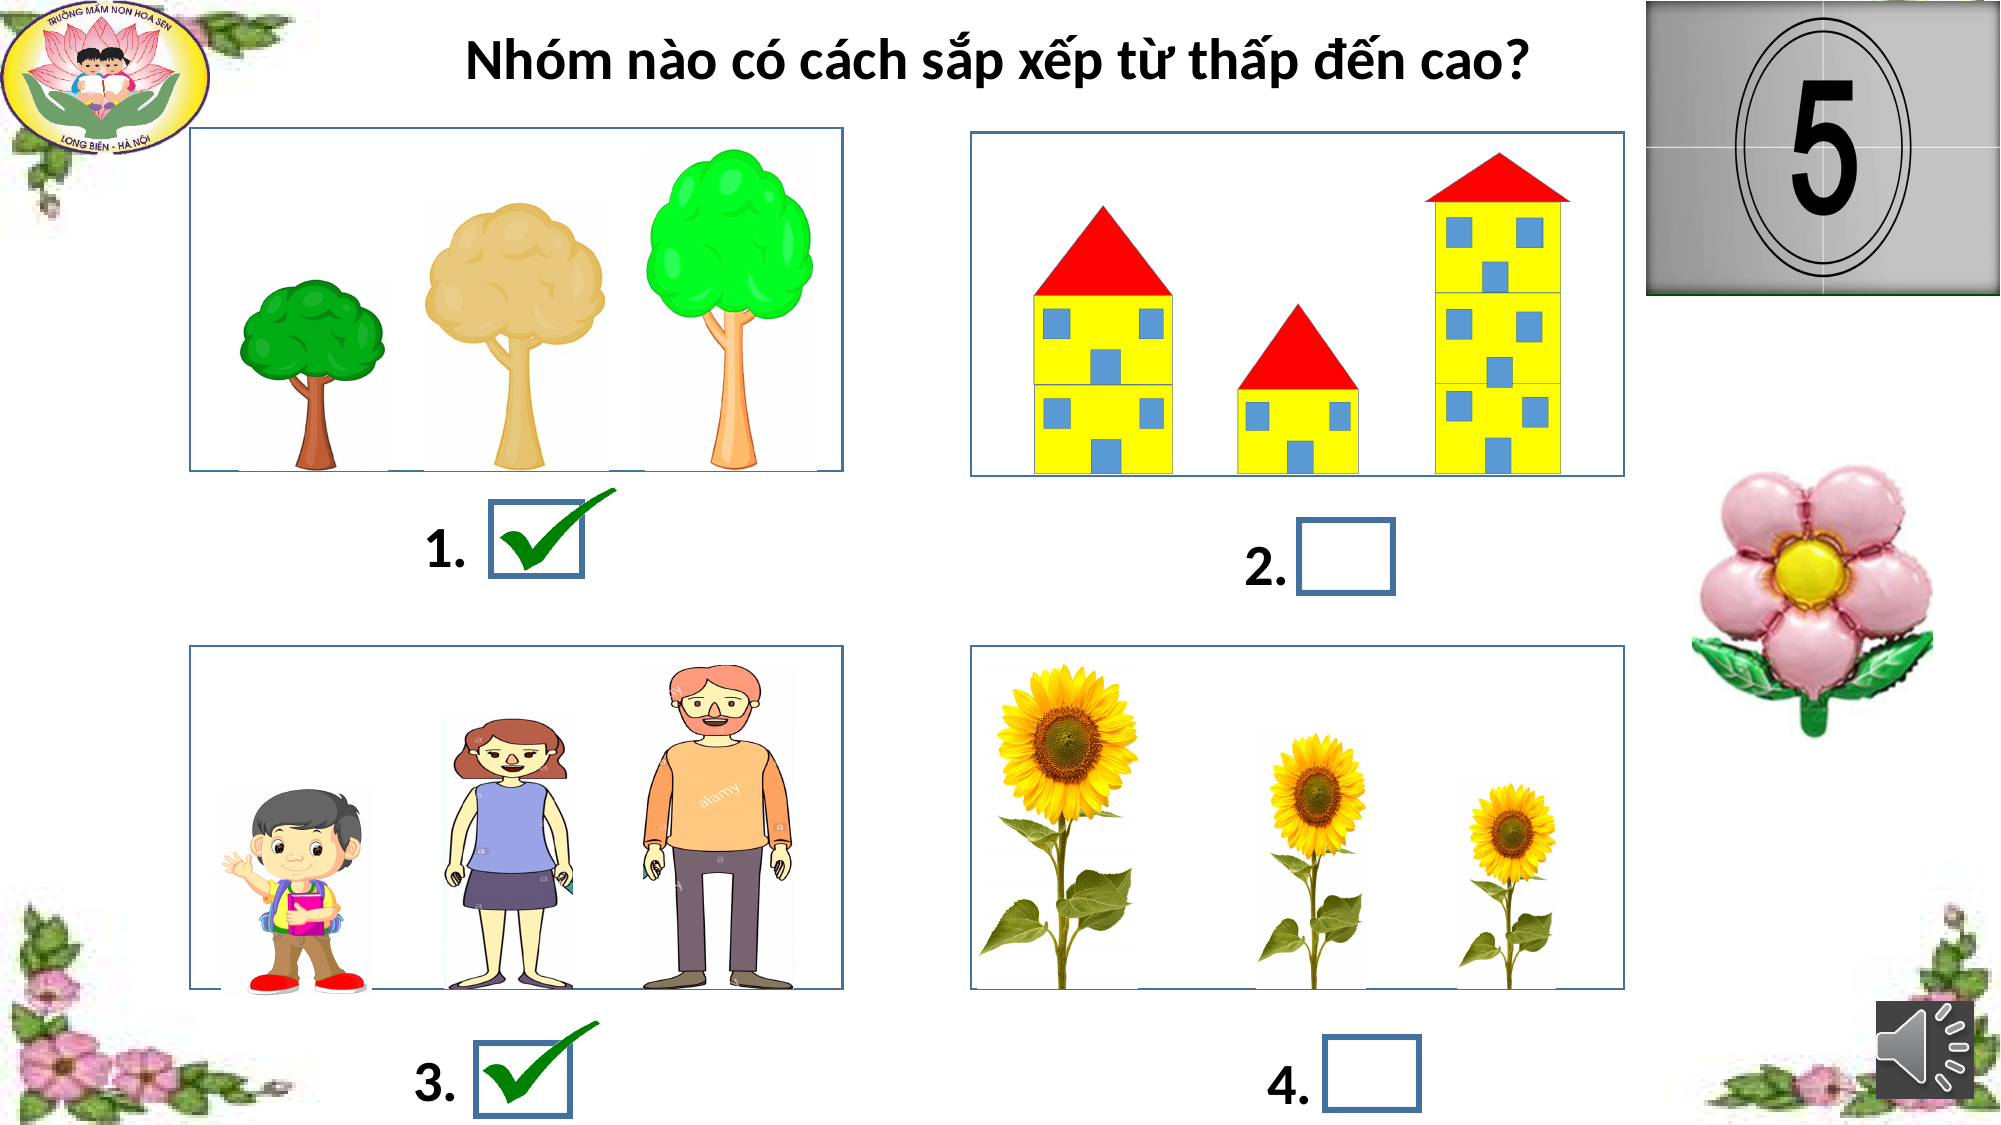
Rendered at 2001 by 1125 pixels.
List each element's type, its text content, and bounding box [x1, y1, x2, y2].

text_box 3. [398, 1035, 474, 1121]
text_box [189, 127, 843, 471]
text_box Nhóm nào có cách sắp xếp từ thấp đến cao? [450, 13, 1547, 99]
text_box 1. [408, 502, 484, 587]
text_box 4. [1252, 1038, 1328, 1124]
text_box [189, 645, 844, 990]
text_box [1228, 517, 1396, 605]
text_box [971, 645, 1625, 989]
picture [0, 0, 2001, 1125]
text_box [1645, 0, 2000, 296]
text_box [971, 132, 1625, 476]
